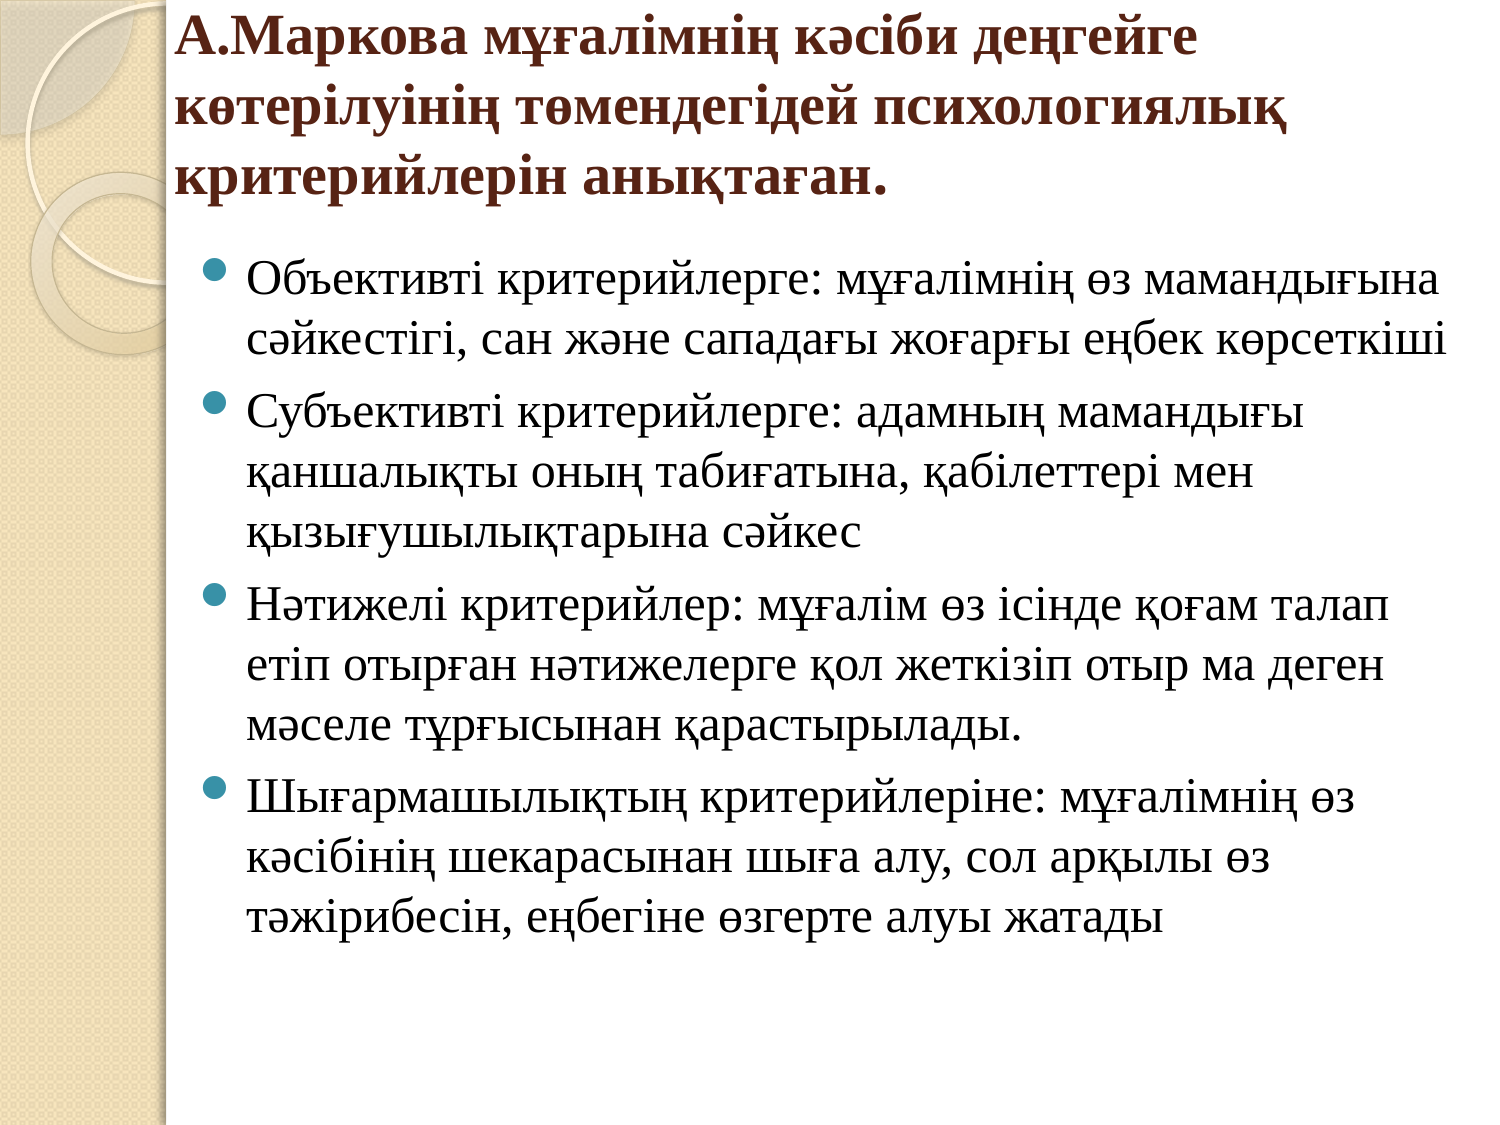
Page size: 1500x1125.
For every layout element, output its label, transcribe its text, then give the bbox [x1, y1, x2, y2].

list Объективті критерийлерге: мұғалімнің өз мамандығына сәйкестігі, сан және сападағы жоғарғы еңбек көрсеткіші Субъективті критерийлерге: адамның мамандығы қаншалықты оның табиғатына, қабілеттері мен қызығушылықтарына сәйкес Нәтижелі критерийлер: мұғалім өз ісінде қоғам талап етіп отырған нәтижелерге қол жеткізіп отыр ма деген мәселе тұрғысынан қарастырылады. Шығармашылықтың критерийлеріне: мұғалімнің өз кәсібінің шекарасынан шыға алу, сол арқылы өз тәжірибесін, еңбегіне өзгерте алуы жатады [171, 237, 1466, 1025]
title А.Маркова мұғалімнің кәсіби деңгейге көтерілуінің төмендегідей психологиялық критерийлерін анықтаған. [159, 4, 1459, 268]
